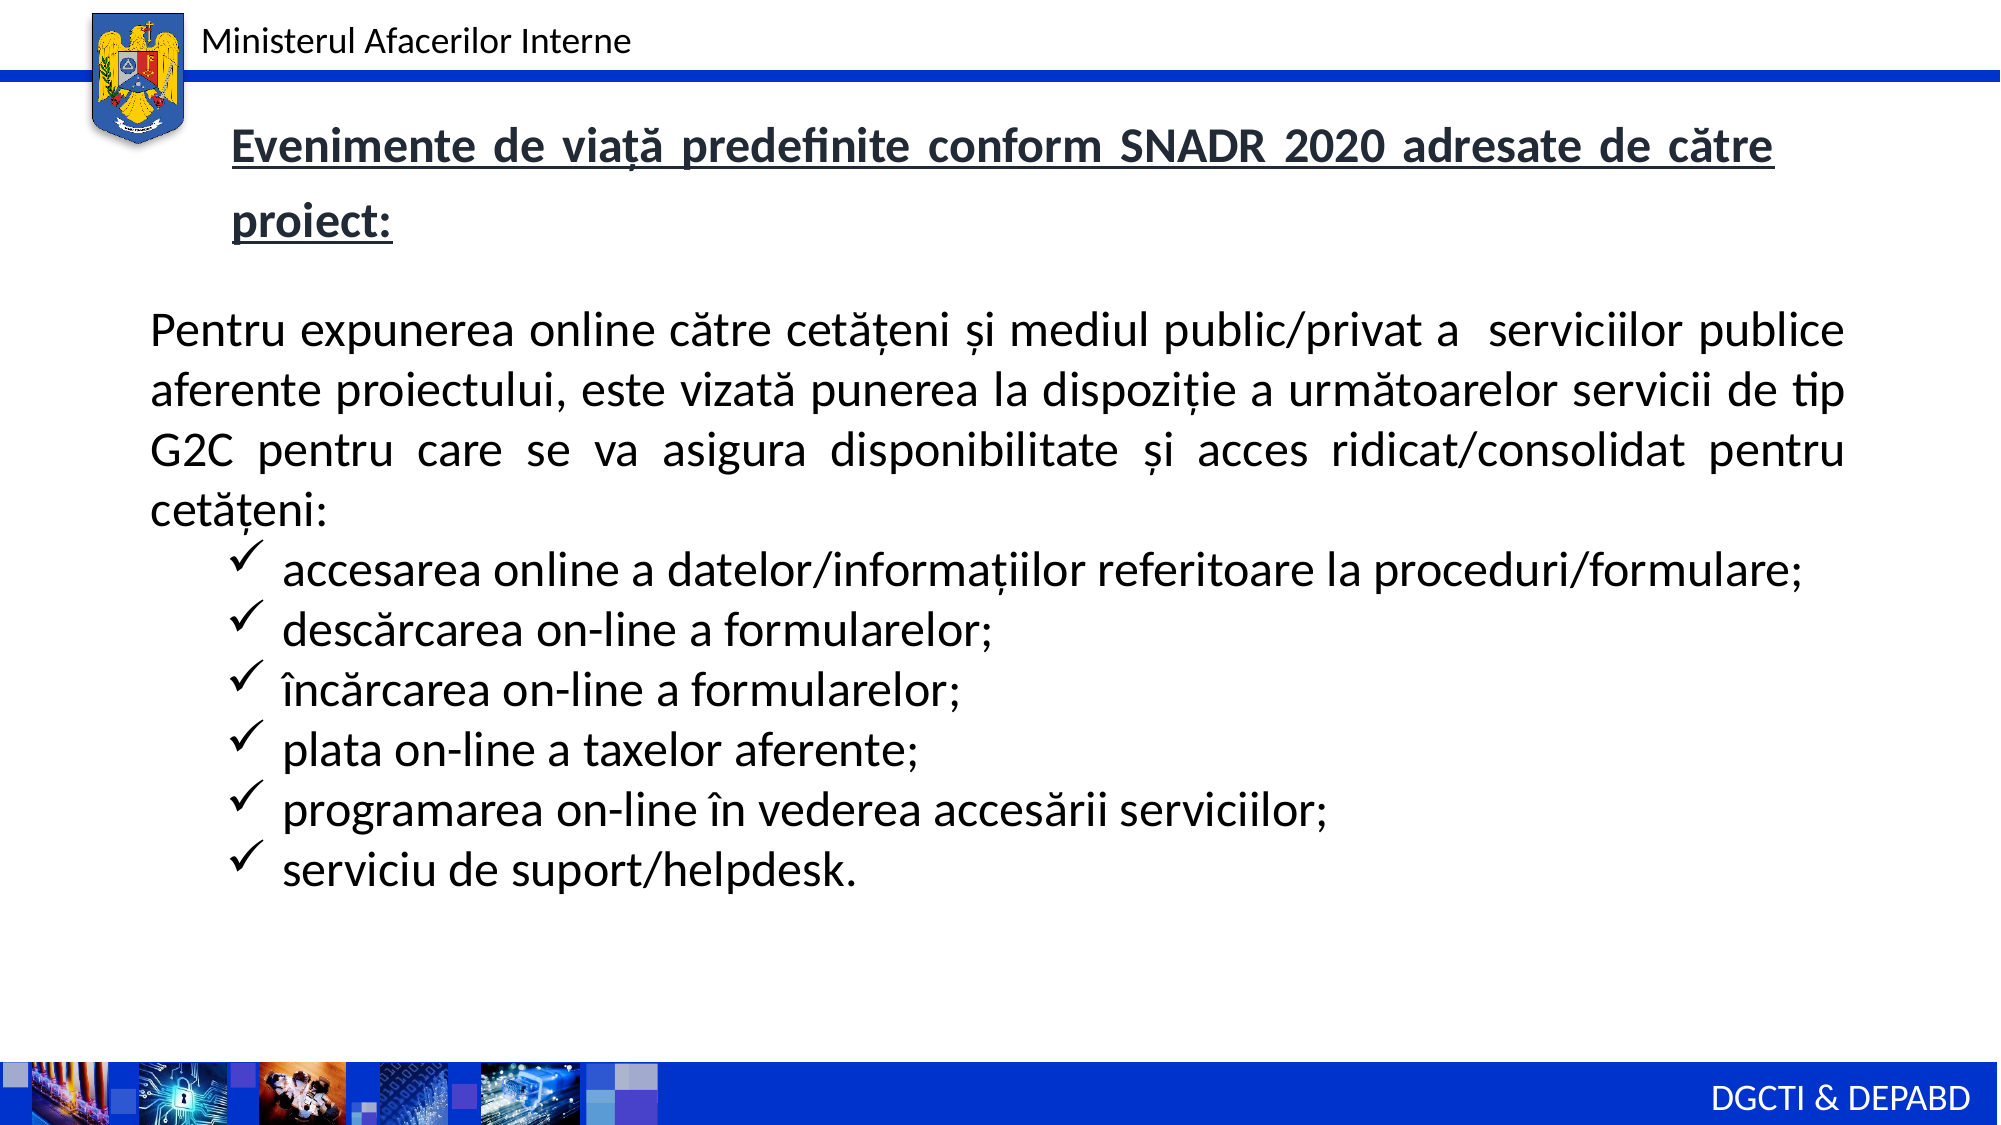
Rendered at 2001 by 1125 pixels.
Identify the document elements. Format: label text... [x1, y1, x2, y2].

text_box Evenimente de viață predefinite conform SNADR 2020 adresate de către proiect: [217, 90, 1790, 255]
text_box [109, 1062, 259, 1125]
picture [32, 1062, 109, 1125]
text_box [2, 1061, 29, 1088]
text_box [0, 1062, 32, 1125]
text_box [586, 1063, 658, 1125]
text_box [346, 1062, 1997, 1125]
text_box DGCTI & DEPABD [1696, 1065, 1987, 1125]
text_box [110, 1088, 137, 1115]
picture [380, 1063, 448, 1125]
text_box Ministerul Afacerilor Interne [186, 8, 648, 69]
picture [259, 1062, 346, 1125]
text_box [351, 1102, 377, 1125]
picture [481, 1063, 580, 1125]
picture [139, 1063, 227, 1125]
picture [92, 13, 184, 144]
text_box Pentru expunerea online către cetățeni și mediul public/privat a serviciilor publice aferente proiectului, este vizată punerea la dispoziție a următoarelor servicii de tip G2C pentru care se va asigura disponibilitate și acces ridicat/consolidat pentru cetățeni: accesarea online a datelor/informațiilor referitoare la proceduri/formulare; descărcarea on-line a formularelor; încărcarea on-line a formularelor; plata on-line a taxelor aferente; programarea on-line în vederea accesării serviciilor; serviciu de suport/helpdesk. [136, 289, 1862, 904]
text_box [451, 1083, 478, 1110]
text_box [230, 1062, 257, 1089]
